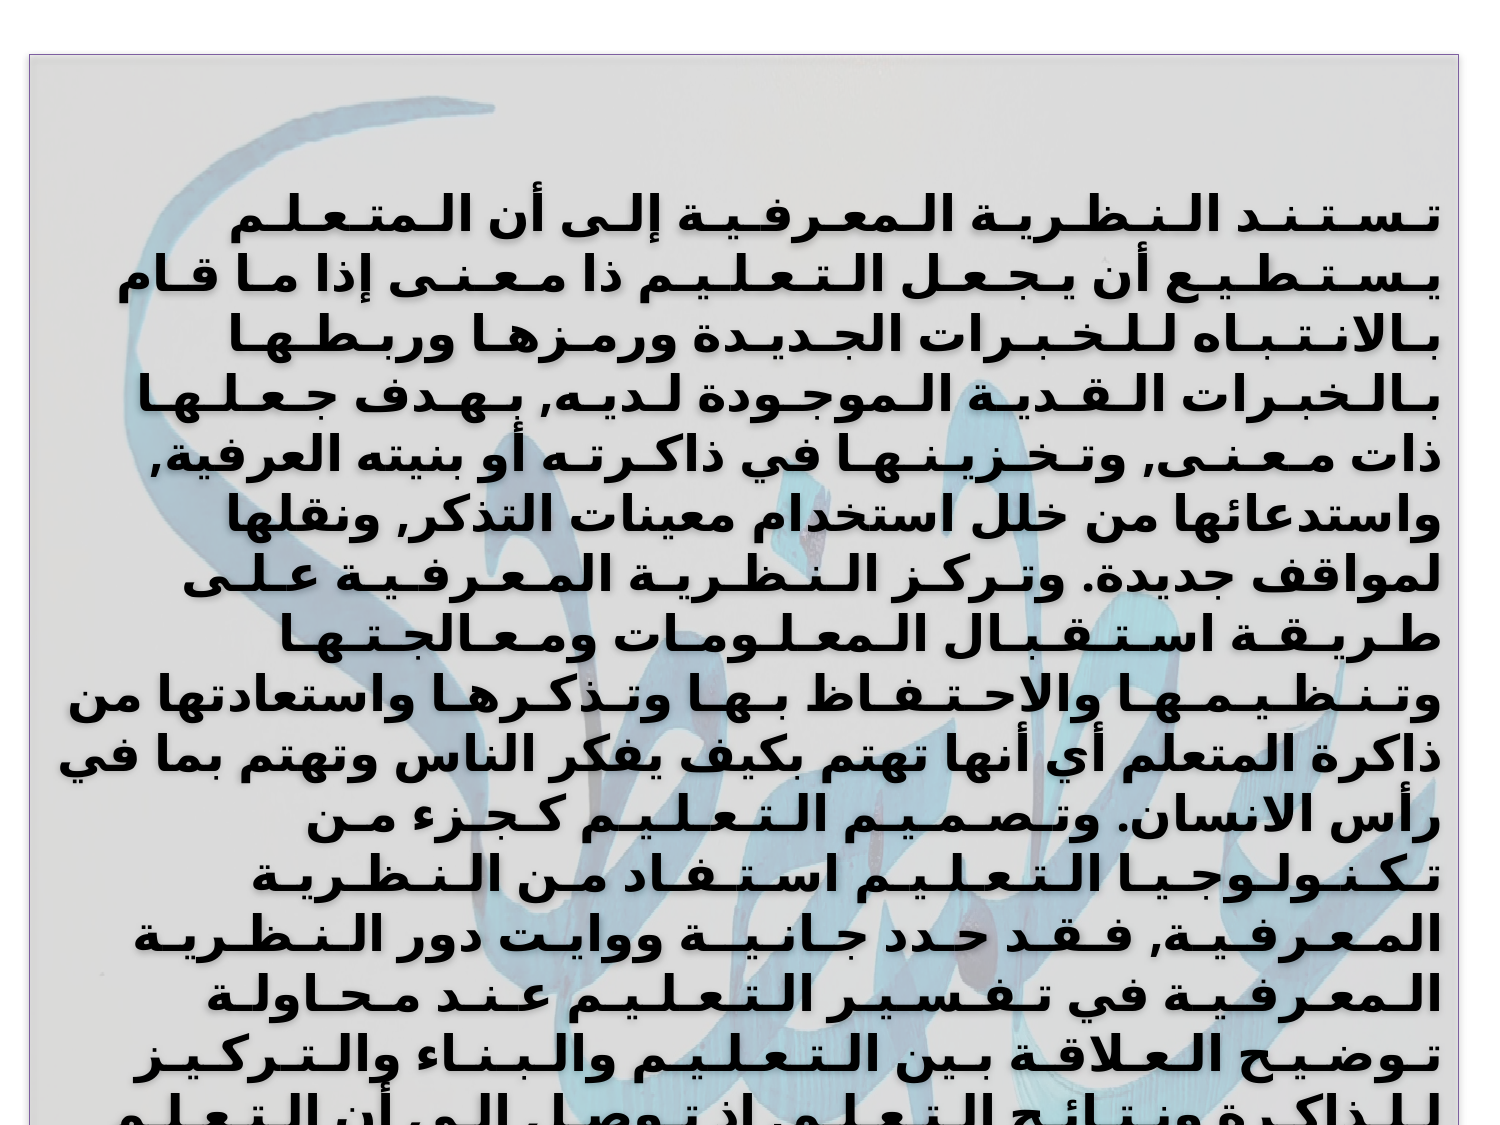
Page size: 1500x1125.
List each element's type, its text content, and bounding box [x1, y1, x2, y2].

text_box تـسـتـنـد الـنـظـريـة الـمعـرفـيـة إلـى أن الـمتـعـلـم يـسـتـطـيـع أن يـجـعـل الـتـعـلـيـم ذا مـعـنـى إذا مـا قـام بـالانـتـبـاه لـلـخـبـرات الجـديـدة ورمـزهـا وربـطـهـا بـالـخبـرات الـقـديـة الـموجـودة لـديـه, بـهـدف جـعـلـهـا ذات مـعـنـى, وتـخـزيـنـهـا في ذاكـرتـه أو بنيته العرفية, واستدعائها من خلل استخدام معينات التذكر, ونقلها لمواقف جديدة. وتـركـز الـنـظـريـة المـعـرفـيـة عـلـى طـريـقـة اسـتـقـبـال الـمعـلـومـات ومـعـالجـتـهـا وتـنـظـيـمـهـا والاحـتـفـاظ بـهـا وتـذكـرهـا واستعادتها من ذاكرة المتعلم أي أنها تهتم بكيف يفكر الناس وتهتم بما في رأس الانسان. وتـصـمـيـم الـتـعـلـيـم كـجـزء مـن تـكـنـولـوجـيـا الـتـعـلـيـم اسـتـفـاد مـن الـنـظـريـة المـعـرفـيـة, فـقـد حـدد جـانـيــة ووايـت دور الـنـظـريـة الـمعـرفـيـة في تـفـسـيـر الـتـعـلـيـم عـنـد مـحـاولـة تـوضـيـح الـعـلاقـة بـين الـتـعـلـيـم والـبـنـاء والـتـركـيـز لـلـذاكـرة ونـتـائـج الـتـعـلـم, إذ تـوصـل إلـى أن الـتـعـلـم يـعـتـمـد بـشـكـل أسـاسـي عـلـى الـتـنـظـيـم الـذهـنـي لـلـتـعـلـم والمخططات الـتـي يـرسـمـهـا, وهـذا مـا يـسـمـى بـالـسـكـيـمـا Schema فـالـسـكـيـمـا هـي عـبـارة عـن مـعـارف عـامـة عـن أحـداث نموذجية تتابعية تشتمل على مشاهدة متتابعة. [29, 54, 1459, 1125]
